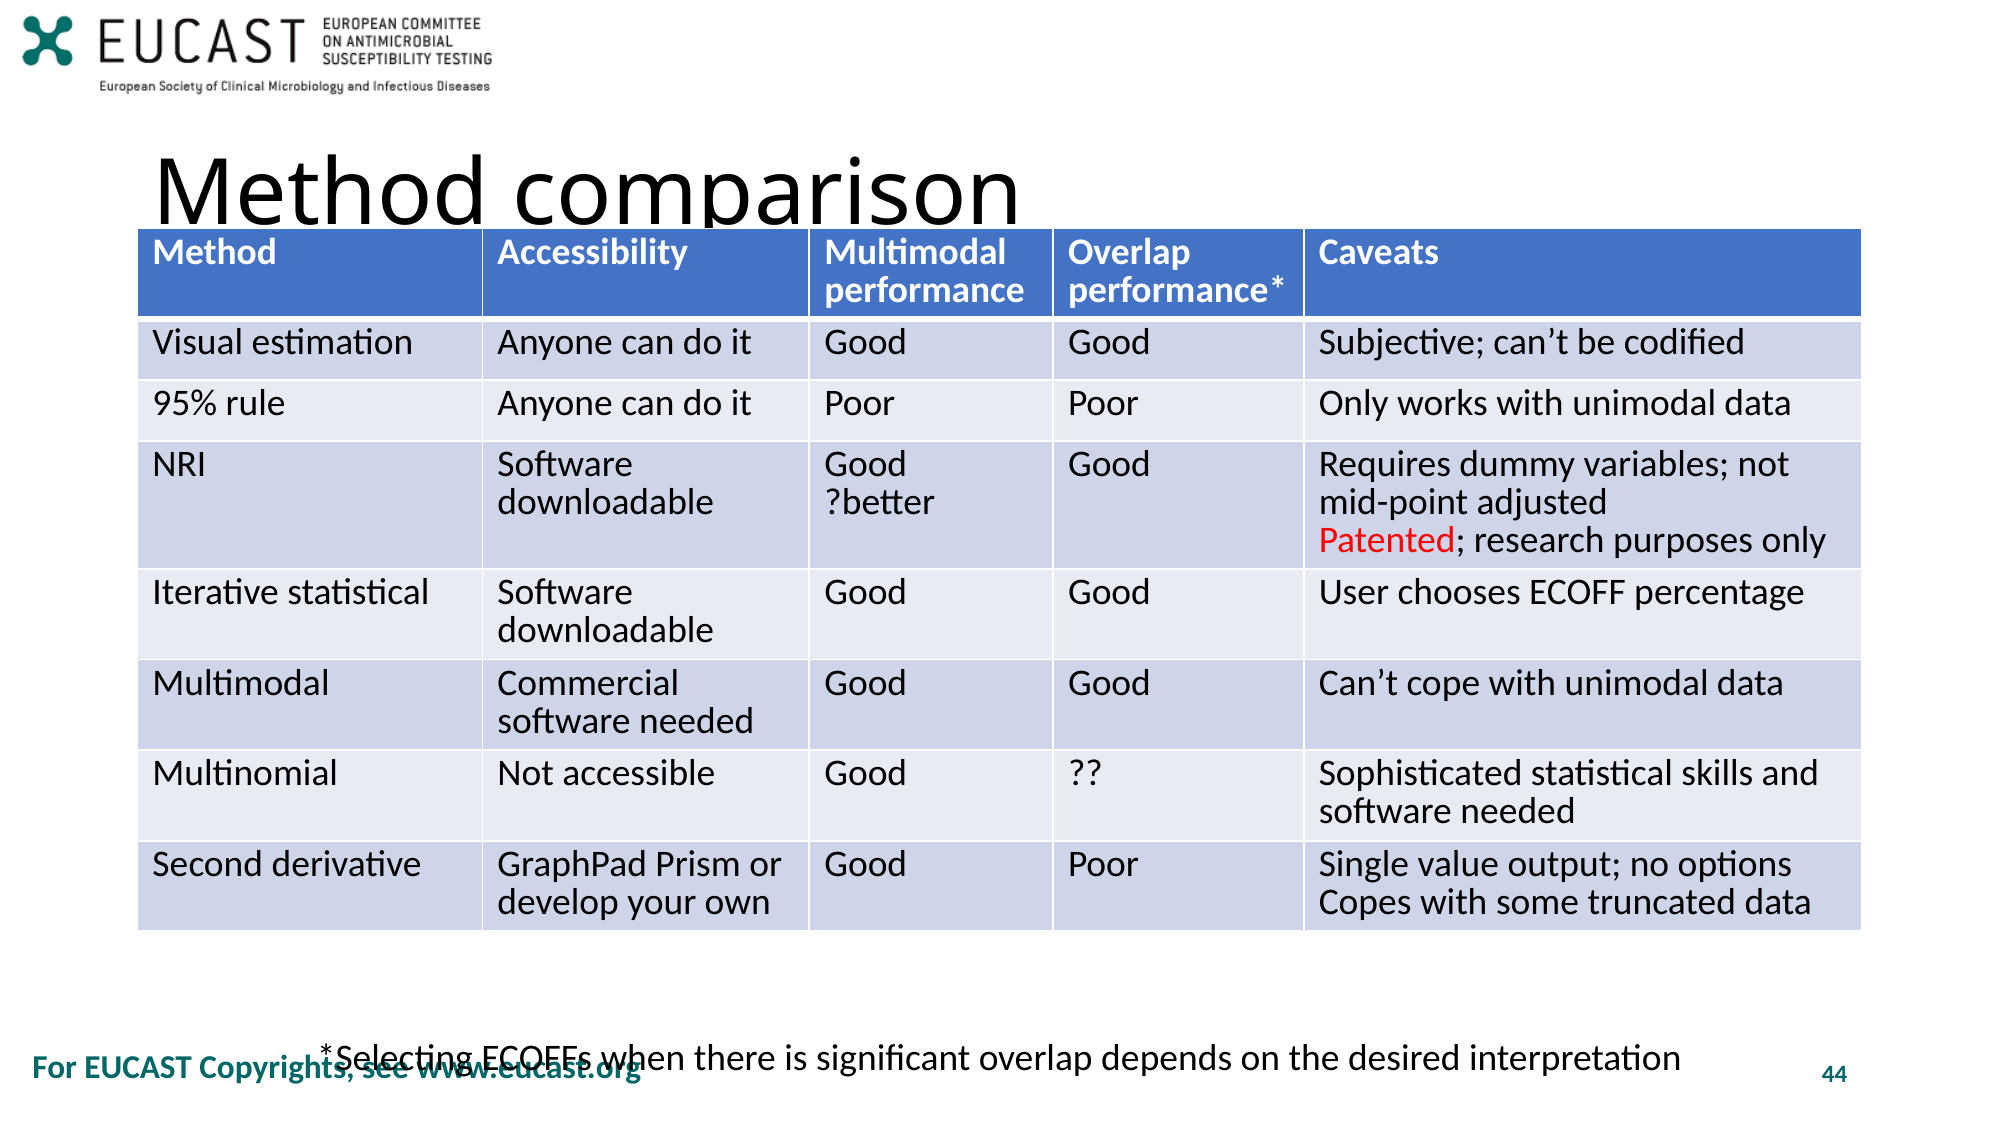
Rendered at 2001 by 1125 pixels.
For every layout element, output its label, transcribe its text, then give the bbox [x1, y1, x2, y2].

table_cell Not accessible [483, 751, 808, 840]
table_cell Commercial software needed [483, 660, 808, 749]
table_cell Only works with unimodal data [1305, 381, 1861, 440]
table_cell Requires dummy variables; not mid-point adjusted Patented; research purposes only [1305, 442, 1861, 568]
table_cell Subjective; can’t be codified [1305, 322, 1861, 379]
table_cell Multimodal [138, 660, 482, 749]
table_header Overlap performance* [1054, 229, 1303, 316]
text_box *Selecting ECOFFs when there is significant overlap depends on the desired interpretation [301, 1025, 1698, 1085]
table_cell Multinomial [138, 751, 482, 840]
table_cell Can’t cope with unimodal data [1305, 660, 1861, 749]
table_cell Visual estimation [138, 322, 482, 379]
table_cell Second derivative [138, 842, 482, 930]
table_cell Software downloadable [483, 442, 808, 568]
table_cell Good [810, 842, 1052, 930]
table_cell Good [1054, 442, 1303, 568]
picture [0, 0, 509, 112]
table_cell Good [810, 322, 1052, 379]
table_cell Good ?better [810, 442, 1052, 568]
table_cell Single value output; no options Copes with some truncated data [1305, 842, 1861, 930]
table_cell Anyone can do it [483, 381, 808, 440]
table_cell ?? [1054, 751, 1303, 840]
table_cell Sophisticated statistical skills and software needed [1305, 751, 1861, 840]
table_cell Software downloadable [483, 570, 808, 659]
title Method comparison [137, 111, 1863, 228]
table_header Accessibility [483, 229, 808, 316]
table_cell Good [1054, 570, 1303, 659]
table_cell Good [1054, 322, 1303, 379]
table_header Method [138, 229, 482, 316]
table_cell Anyone can do it [483, 322, 808, 379]
table_cell Poor [810, 381, 1052, 440]
table_cell 95% rule [138, 381, 482, 440]
table_header Multimodal performance [810, 229, 1052, 316]
slide_number 44 [1412, 1042, 1863, 1103]
table_cell Good [810, 570, 1052, 659]
table_cell Good [810, 660, 1052, 749]
table_cell Poor [1054, 381, 1303, 440]
table_cell Good [810, 751, 1052, 840]
table_cell User chooses ECOFF percentage [1305, 570, 1861, 659]
table_cell NRI [138, 442, 482, 568]
table_cell GraphPad Prism or develop your own [483, 842, 808, 930]
table_cell Good [1054, 660, 1303, 749]
table_cell Iterative statistical [138, 570, 482, 659]
table_header Caveats [1305, 229, 1861, 316]
table_cell Poor [1054, 842, 1303, 930]
